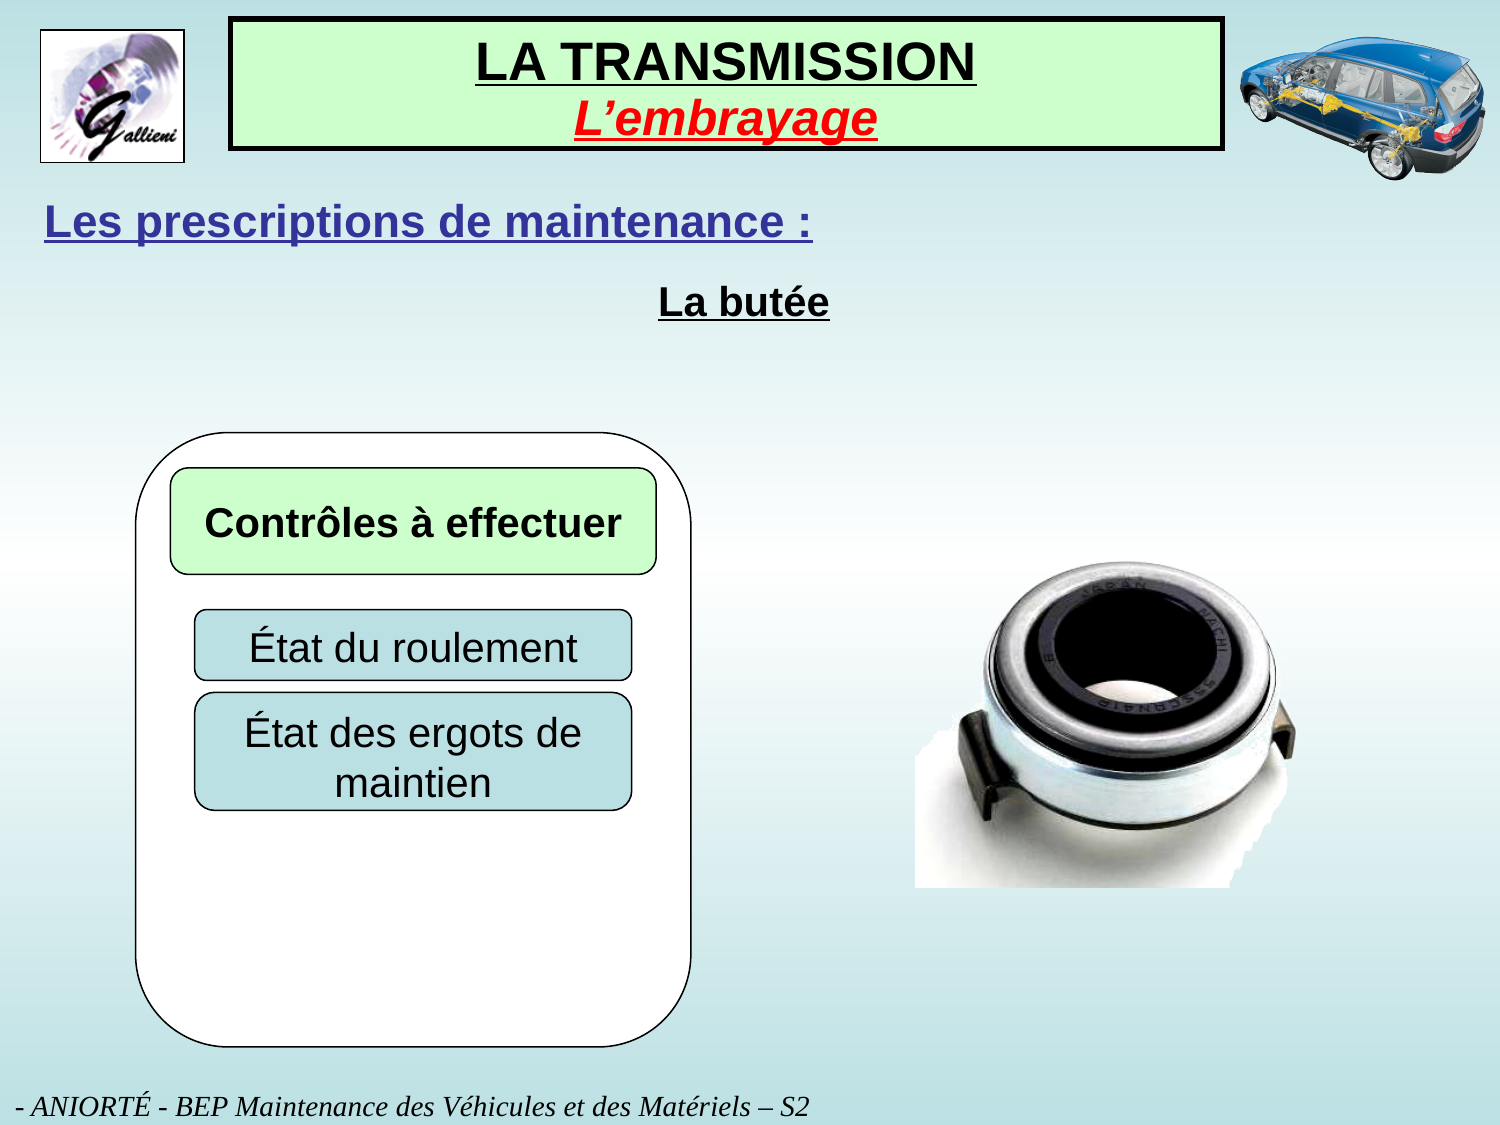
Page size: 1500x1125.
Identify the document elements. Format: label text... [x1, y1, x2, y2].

picture [915, 527, 1335, 888]
picture [1236, 29, 1491, 187]
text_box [135, 432, 691, 1047]
text_box Les prescriptions de maintenance : [29, 184, 892, 255]
picture [41, 31, 183, 162]
text_box La butée [537, 267, 951, 339]
